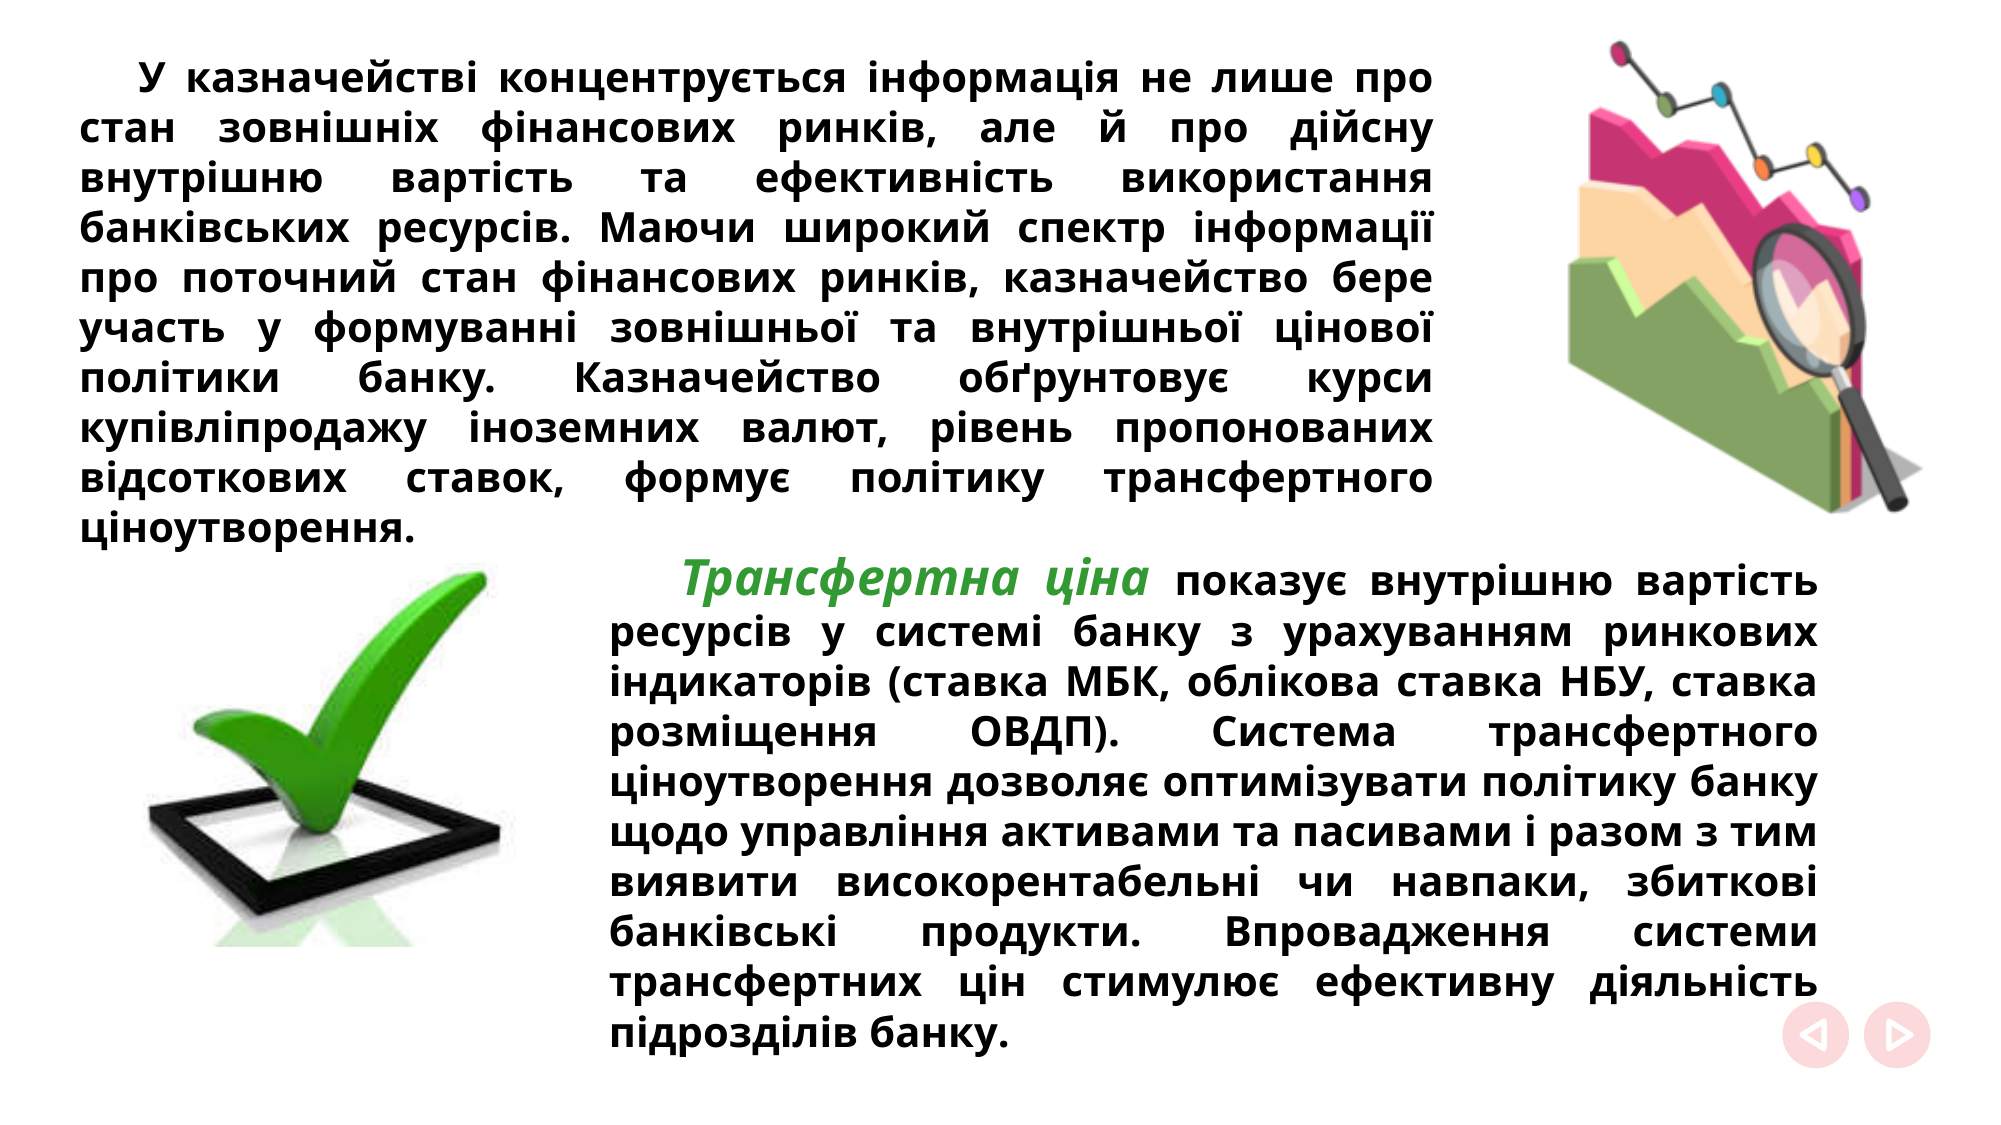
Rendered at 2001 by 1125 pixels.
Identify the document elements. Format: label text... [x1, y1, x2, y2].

text_box У казначействі концентрується інформація не лише про стан зовнішніх фінансових ринків, але й про дійсну внутрішню вартість та ефективність використання банківських ресурсів. Маючи широкий спектр інформації про поточний стан фінансових ринків, казначейство бере участь у формуванні зовнішньої та внутрішньої цінової політики банку. Казначейство обґрунтовує курси купівліпродажу іноземних валют, рівень пропонованих відсоткових ставок, формує політику трансфертного ціноутворення. [64, 43, 1449, 559]
picture [1507, 25, 1962, 538]
text_box Трансфертна ціна показує внутрішню вартість ресурсів у системі банку з урахуванням ринкових індикаторів (ставка МБК, облікова ставка НБУ, ставка розміщення ОВДП). Система трансфертного ціноутворення дозволяє оптимізувати політику банку щодо управління активами та пасивами і разом з тим виявити високорентабельні чи навпаки, збиткові банківські продукти. Впровадження системи трансфертних цін стимулює ефективну діяльність підрозділів банку. [594, 537, 1834, 1063]
picture [125, 563, 516, 947]
